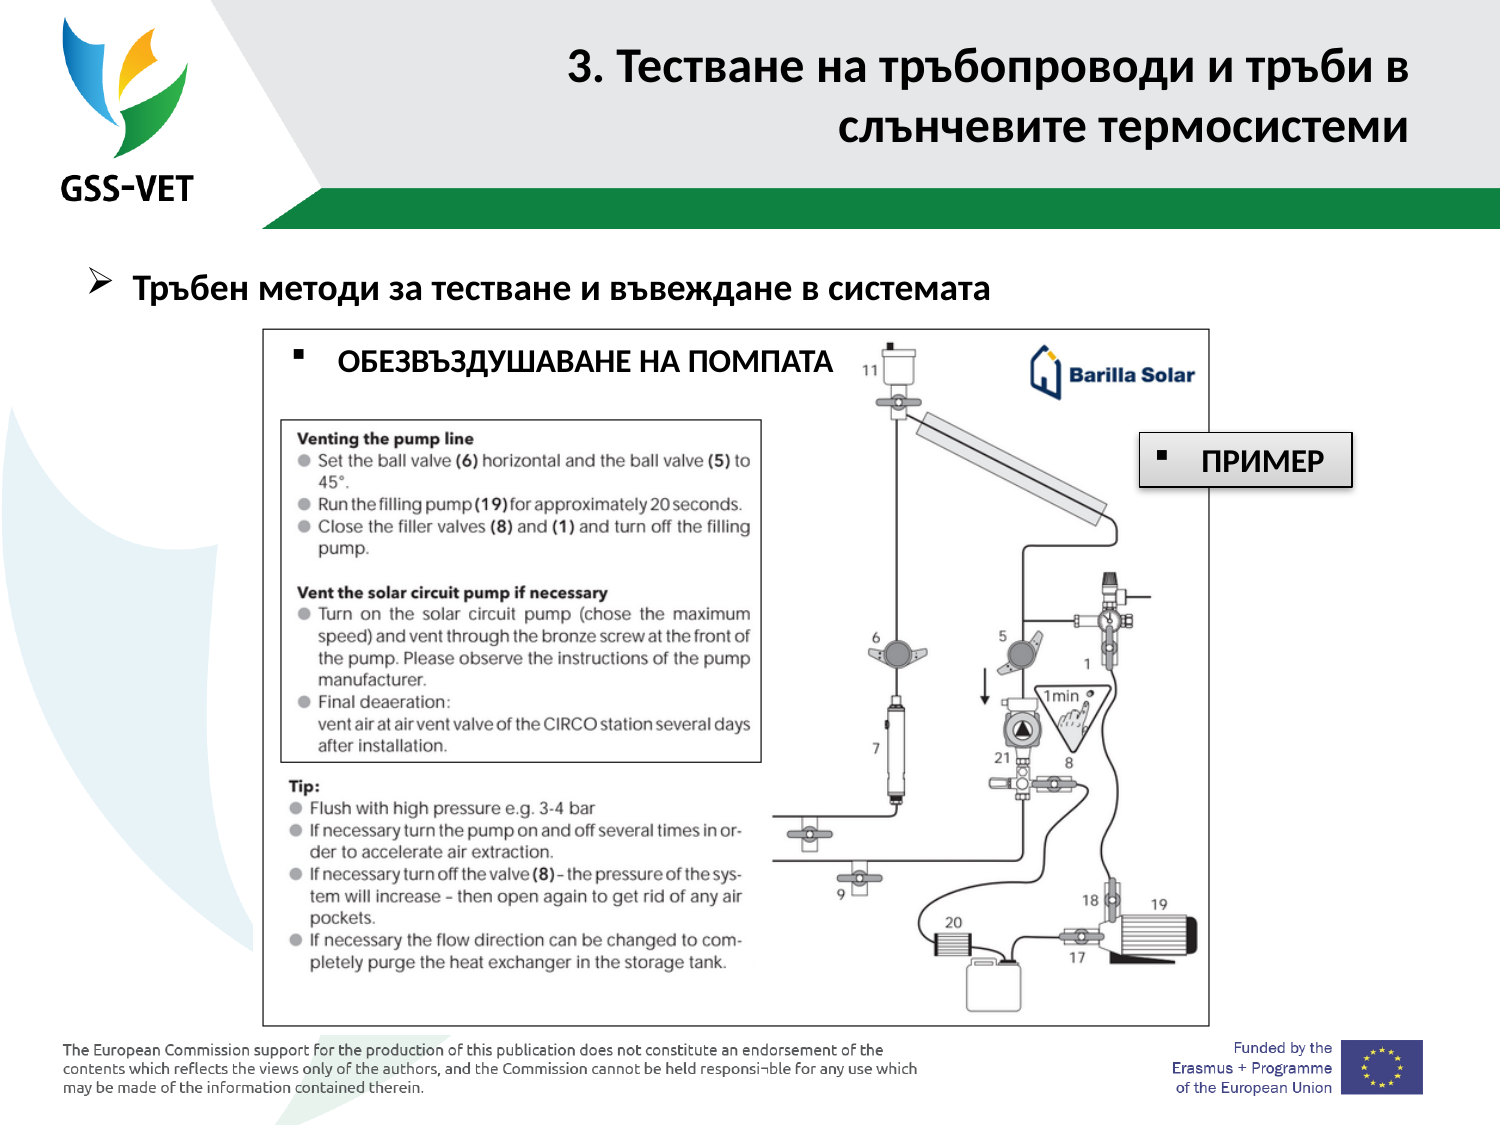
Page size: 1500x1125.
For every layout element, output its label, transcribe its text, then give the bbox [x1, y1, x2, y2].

text_box ПРИМЕР [1228, 432, 1353, 488]
text_box Тръбен методи за тестване и въвеждане в системата [71, 255, 1111, 316]
title 3. Тестване на тръбопроводи и тръби в слънчевите термосистеми [324, 0, 1425, 185]
picture [0, 0, 1500, 1125]
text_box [253, 317, 1224, 1036]
